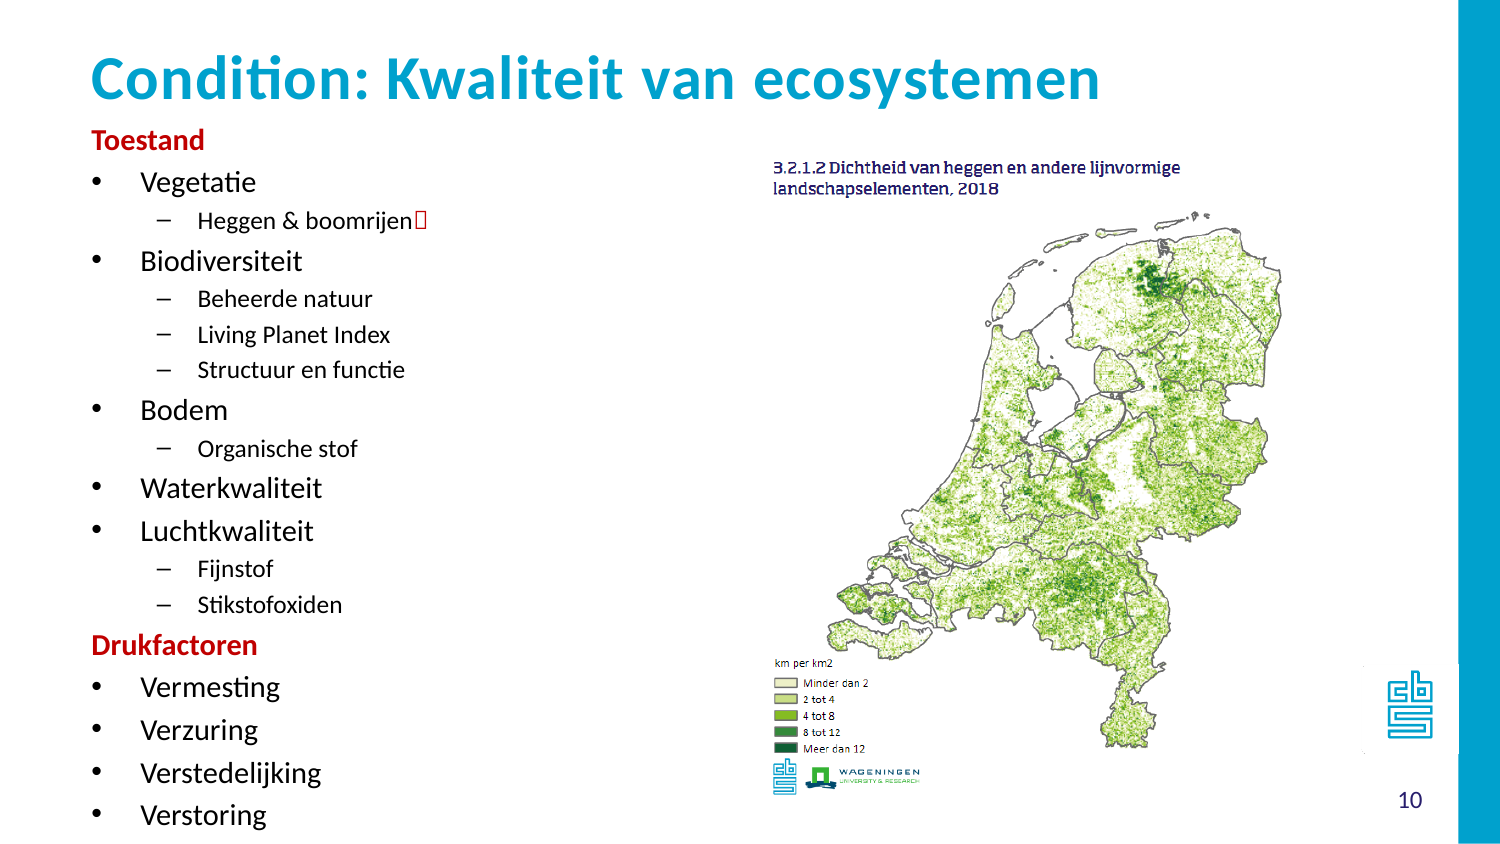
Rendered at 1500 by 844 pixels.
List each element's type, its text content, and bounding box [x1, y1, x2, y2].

picture [1361, 664, 1458, 754]
slide_number 10 [1361, 772, 1459, 826]
list Toestand Vegetatie Heggen & boomrijen Biodiversiteit Beheerde natuur Living Planet Index Structuur en functie Bodem Organische stof Waterkwaliteit Luchtkwaliteit Fijnstof Stikstofoxiden Drukfactoren Vermesting Verzuring Verstedelijking Verstoring [76, 112, 680, 844]
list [764, 153, 1292, 804]
list Condition: Kwaliteit van ecosystemen [76, 29, 1329, 113]
